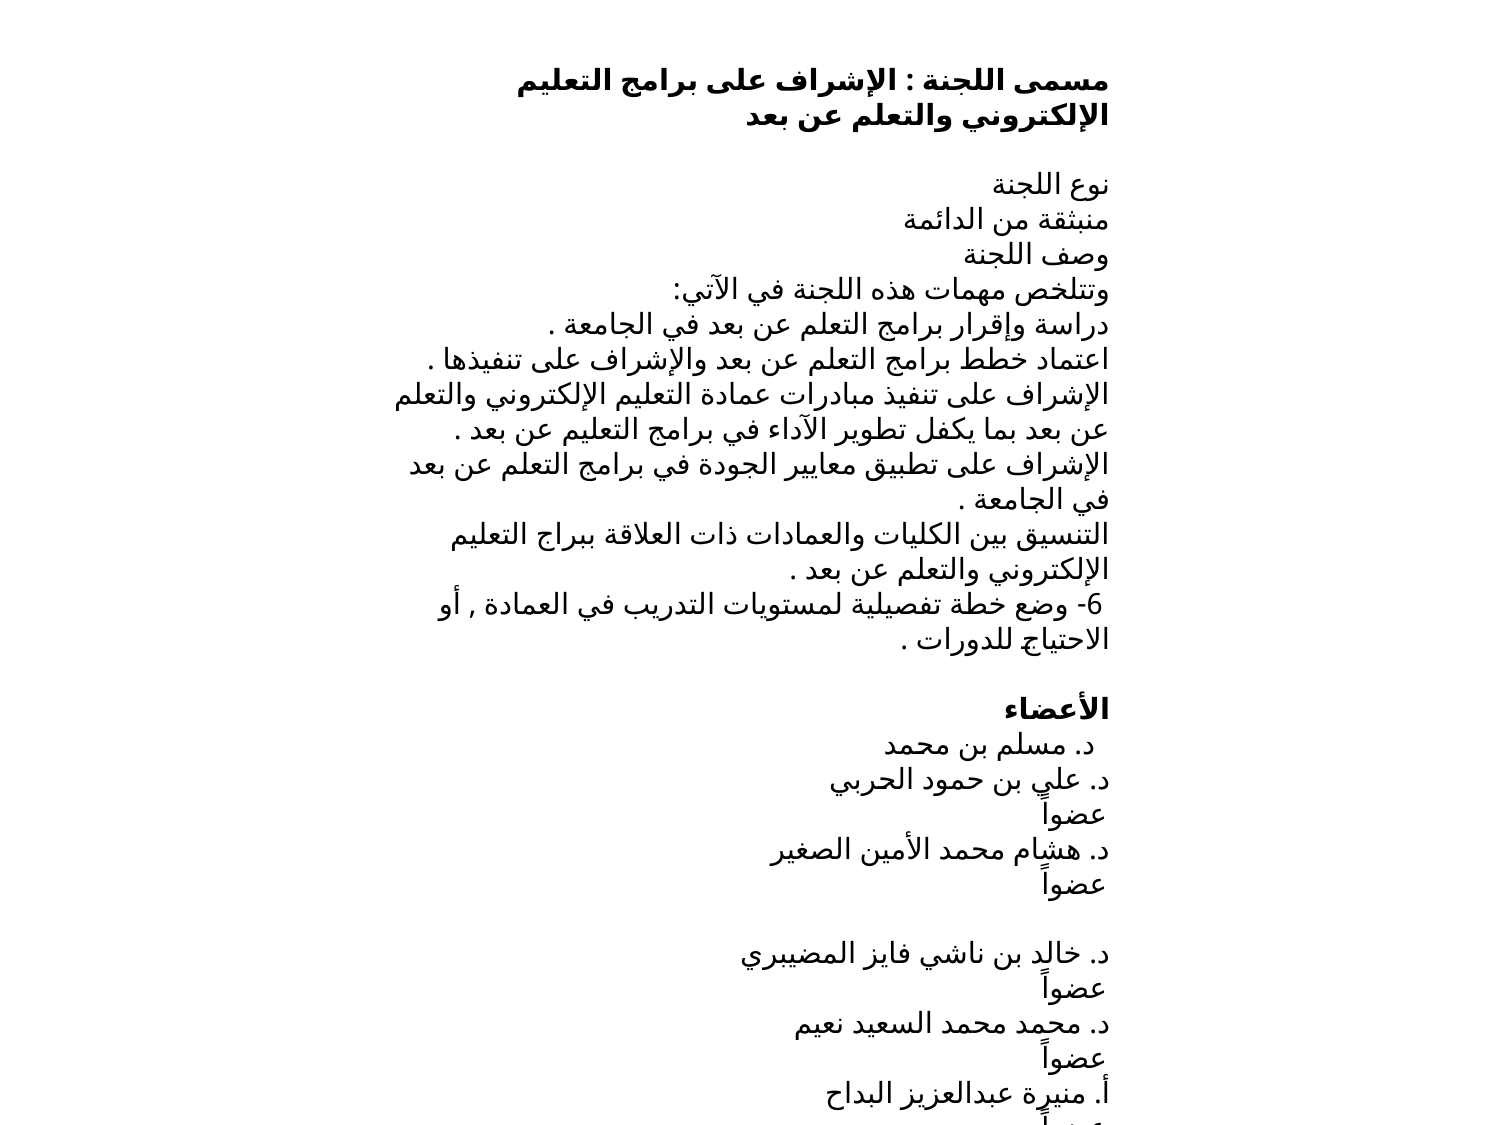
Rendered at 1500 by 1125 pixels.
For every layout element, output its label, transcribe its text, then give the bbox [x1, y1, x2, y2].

text_box مسمى اللجنة : الإشراف على برامج التعليم الإلكتروني والتعلم عن بعد نوع اللجنة منبثقة من الدائمة وصف اللجنة وتتلخص مهمات هذه اللجنة في الآتي: دراسة وإقرار برامج التعلم عن بعد في الجامعة . اعتماد خطط برامج التعلم عن بعد والإشراف على تنفيذها . الإشراف على تنفيذ مبادرات عمادة التعليم الإلكتروني والتعلم عن بعد بما يكفل تطوير الآداء في برامج التعليم عن بعد . الإشراف على تطبيق معايير الجودة في برامج التعلم عن بعد في الجامعة . التنسيق بين الكليات والعمادات ذات العلاقة ببراج التعليم الإلكتروني والتعلم عن بعد . 6- وضع خطة تفصيلية لمستويات التدريب في العمادة , أو الاحتياج للدورات . الأعضاء د. مسلم بن محمد د. علي بن حمود الحربي عضواً د. هشام محمد الأمين الصغير عضواً د. خالد بن ناشي فايز المضيبري عضواً د. محمد محمد السعيد نعيم عضواً أ. منيرة عبدالعزيز البداح عضواً [374, 53, 1125, 1125]
